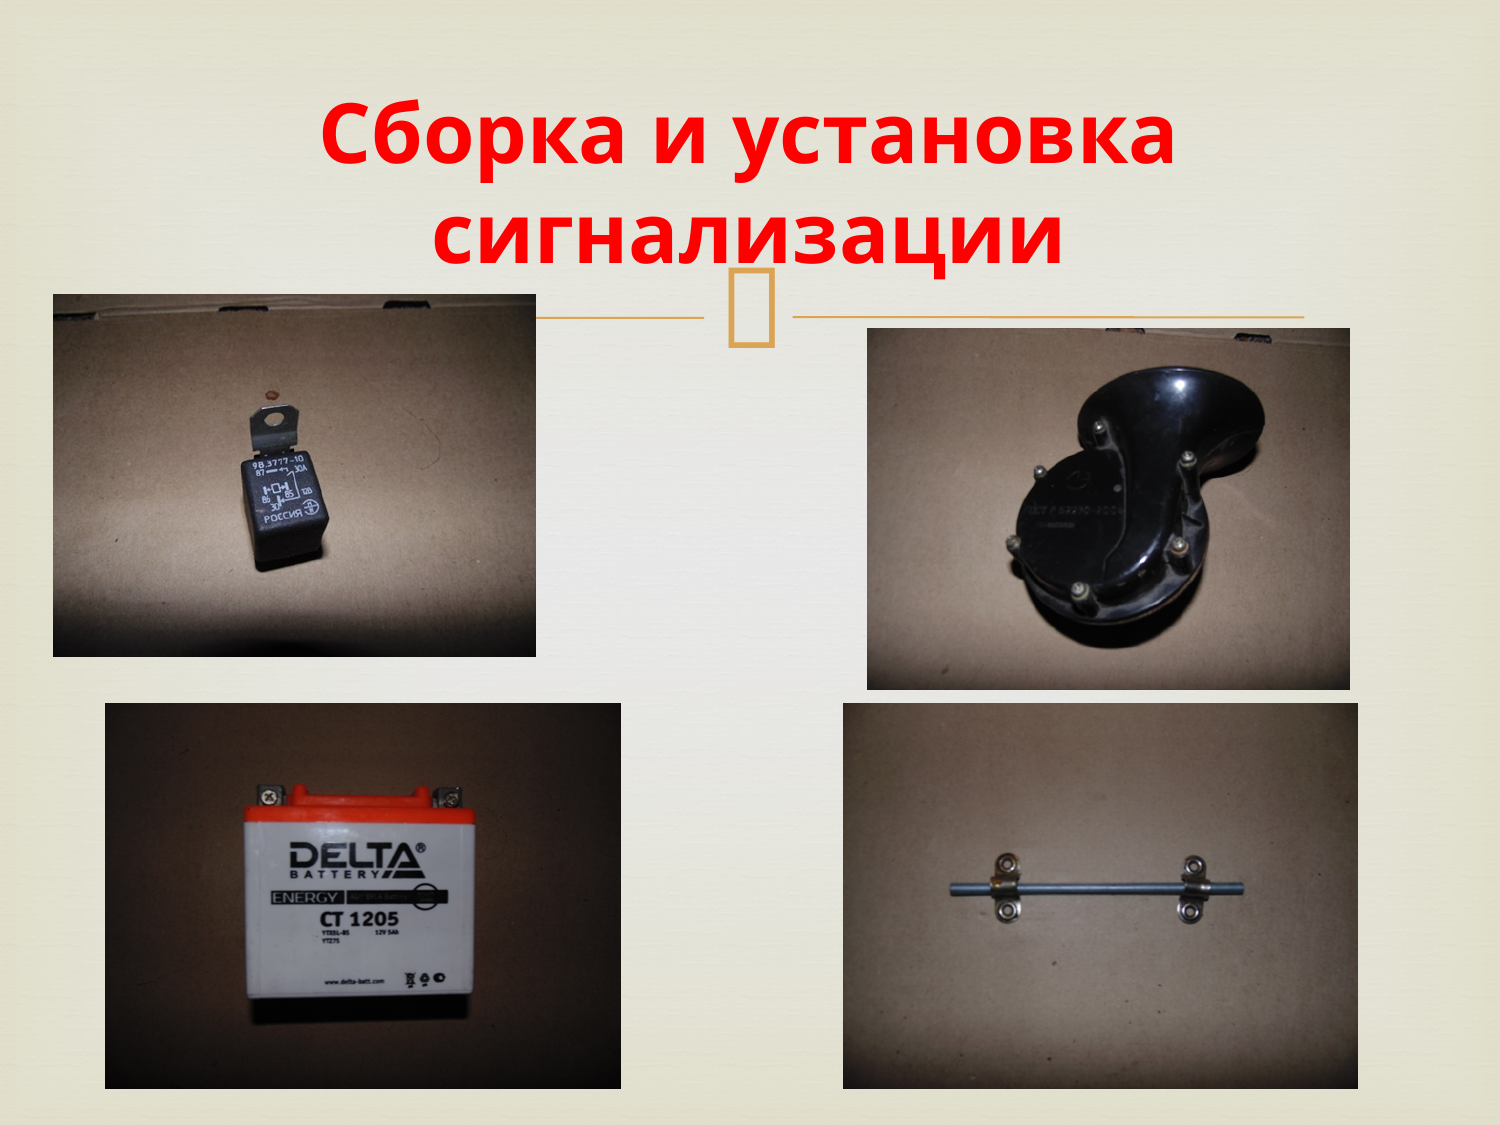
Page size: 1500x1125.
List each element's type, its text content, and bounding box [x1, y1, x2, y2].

title Сборка и установка сигнализации [112, 93, 1386, 267]
picture [104, 702, 621, 1090]
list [52, 294, 536, 657]
picture [866, 327, 1351, 691]
picture [843, 702, 1359, 1090]
